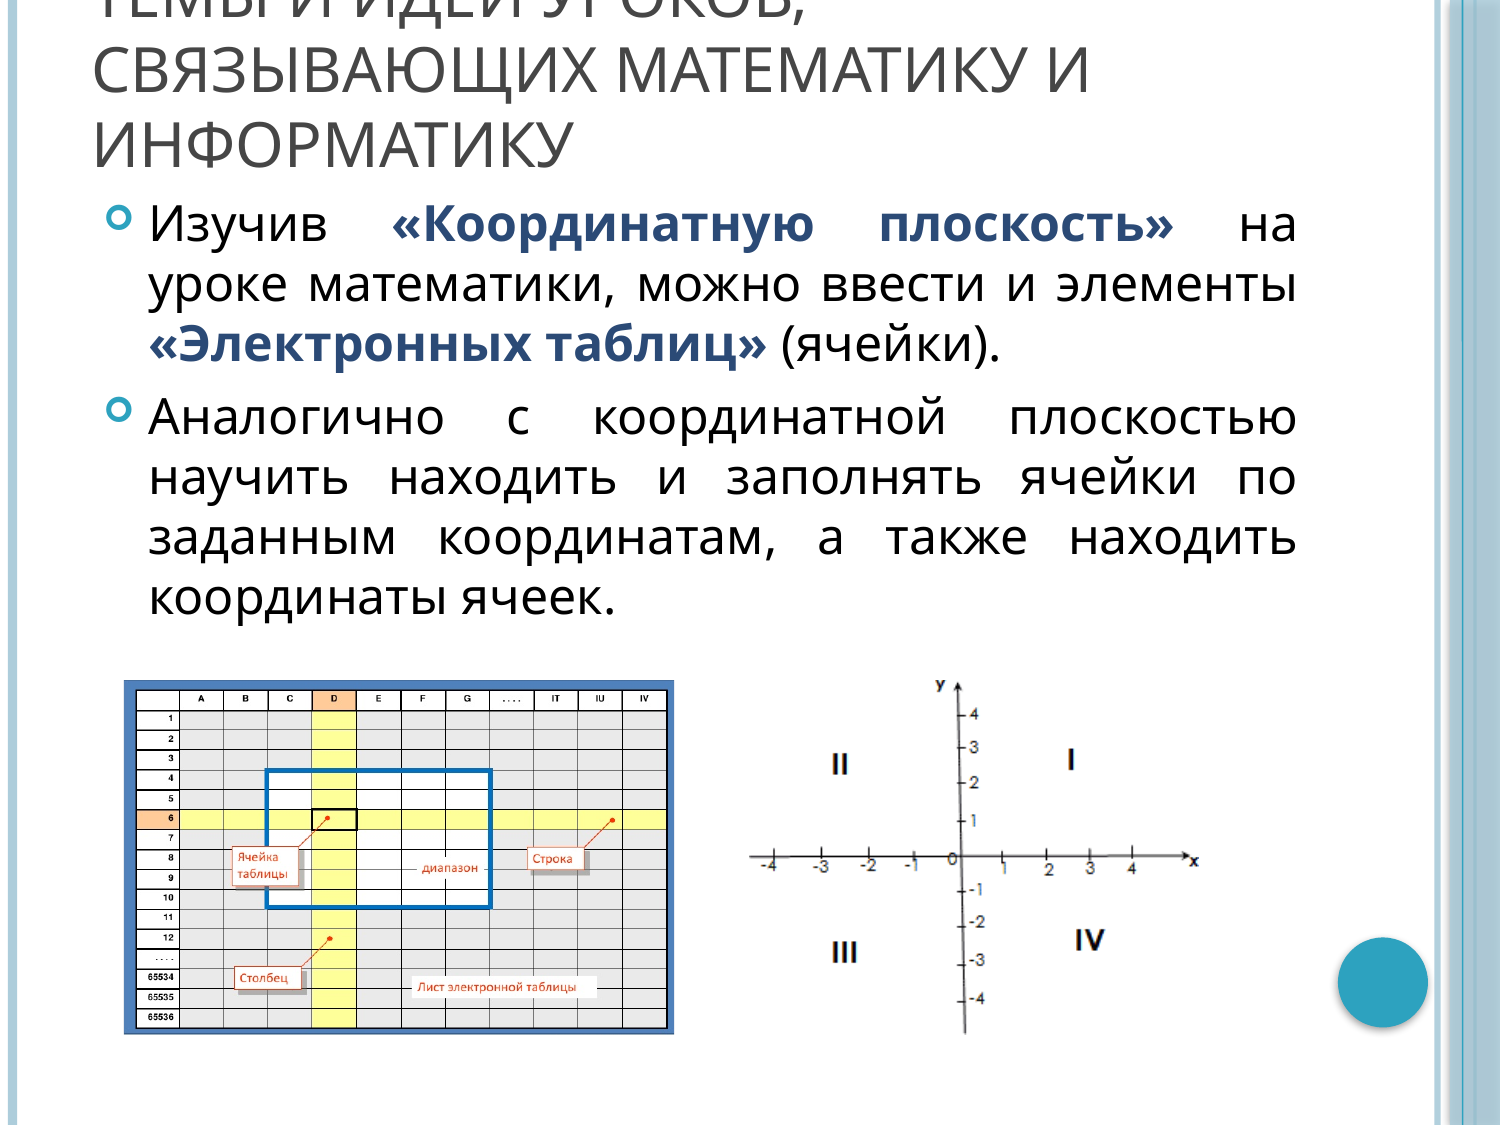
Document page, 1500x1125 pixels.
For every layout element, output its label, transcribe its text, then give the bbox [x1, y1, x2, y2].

title темы и идеи уроков, связывающих математику и информатику [76, 0, 1302, 188]
picture [749, 680, 1200, 1036]
list Изучив «Координатную плоскость» на уроке математики, можно ввести и элементы «Электронных таблиц» (ячейки). Аналогично с координатной плоскостью научить находить и заполнять ячейки по заданным координатам, а также находить координаты ячеек. [88, 184, 1314, 669]
picture [123, 680, 675, 1036]
